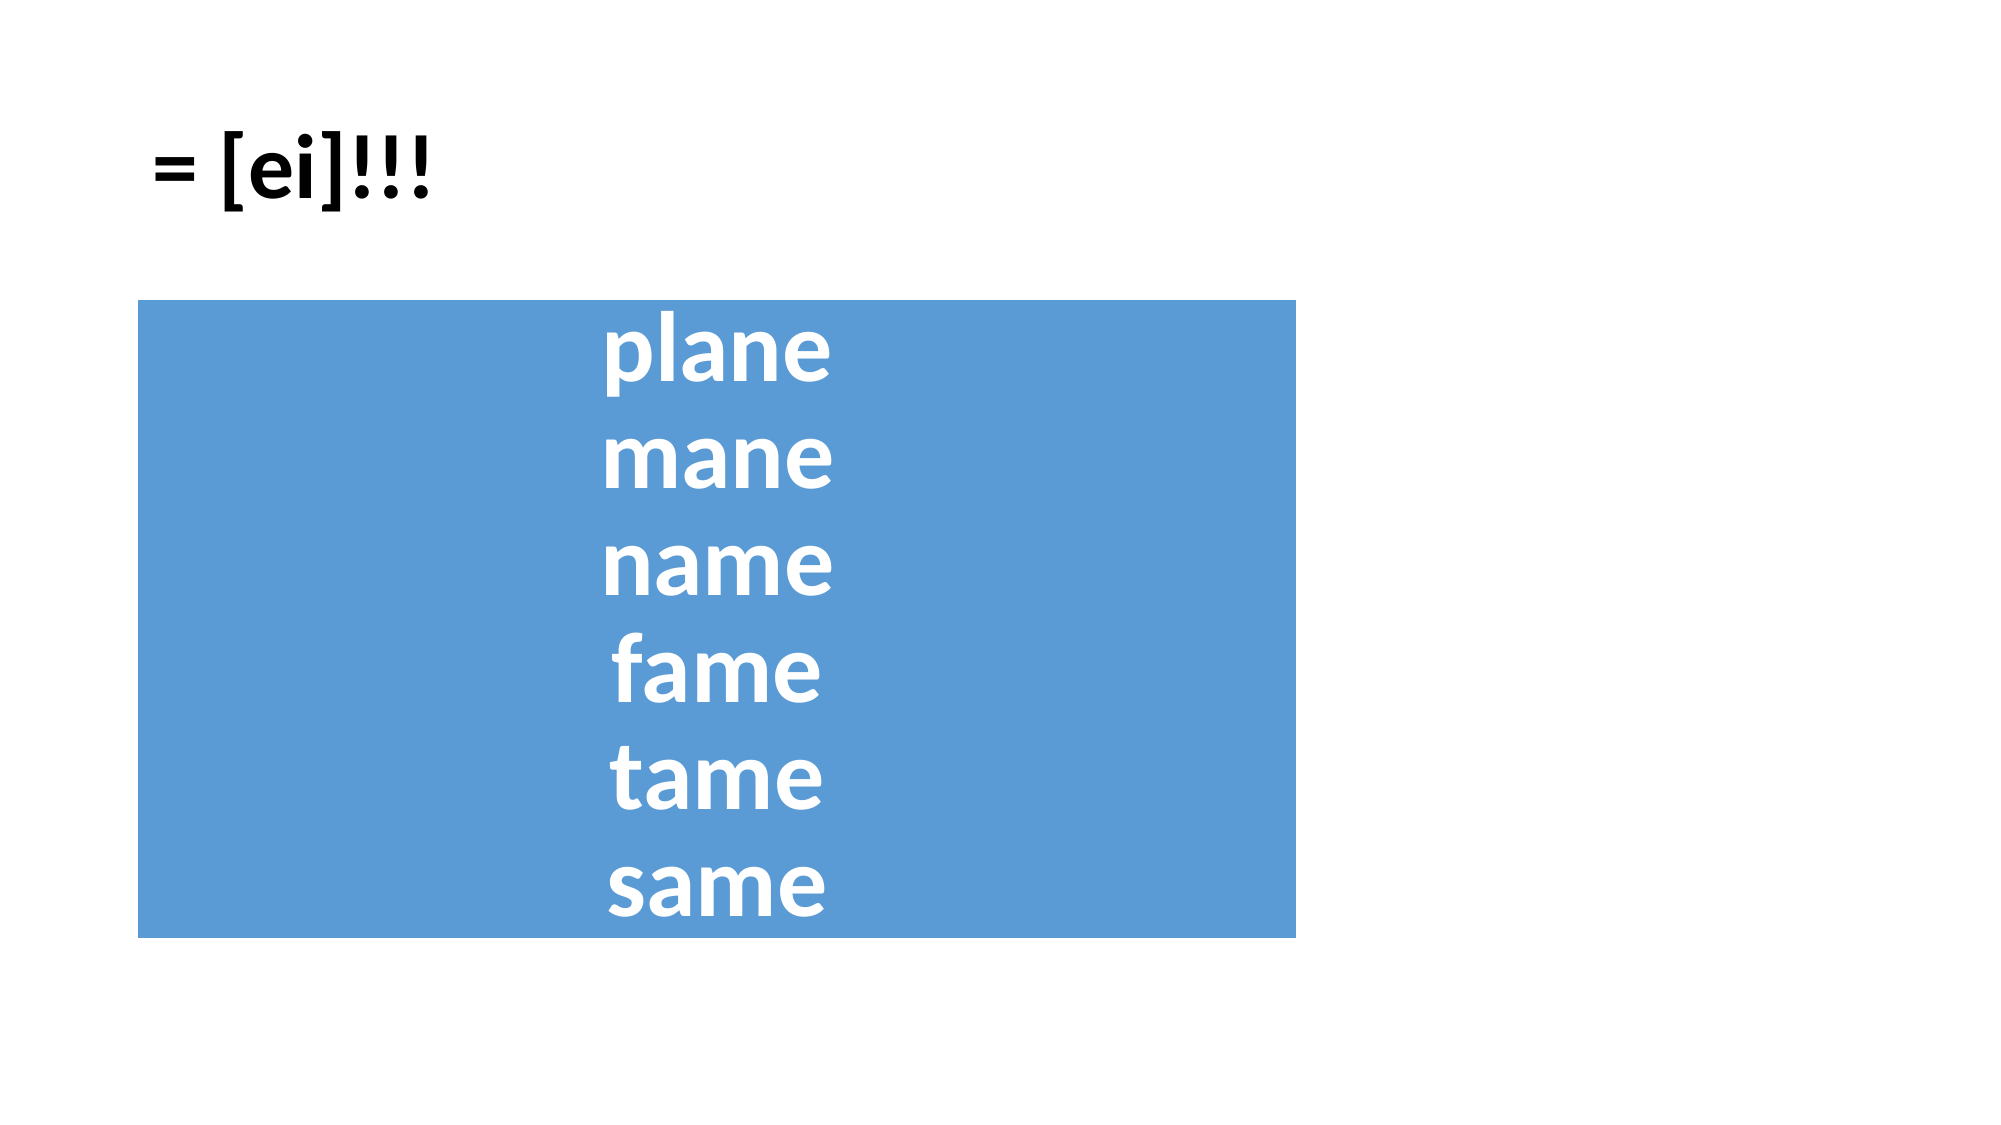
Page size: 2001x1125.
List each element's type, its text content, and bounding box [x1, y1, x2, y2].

title = [ei]!!! [137, 59, 1863, 278]
table_header plane mane name fame tame same [138, 300, 1296, 938]
